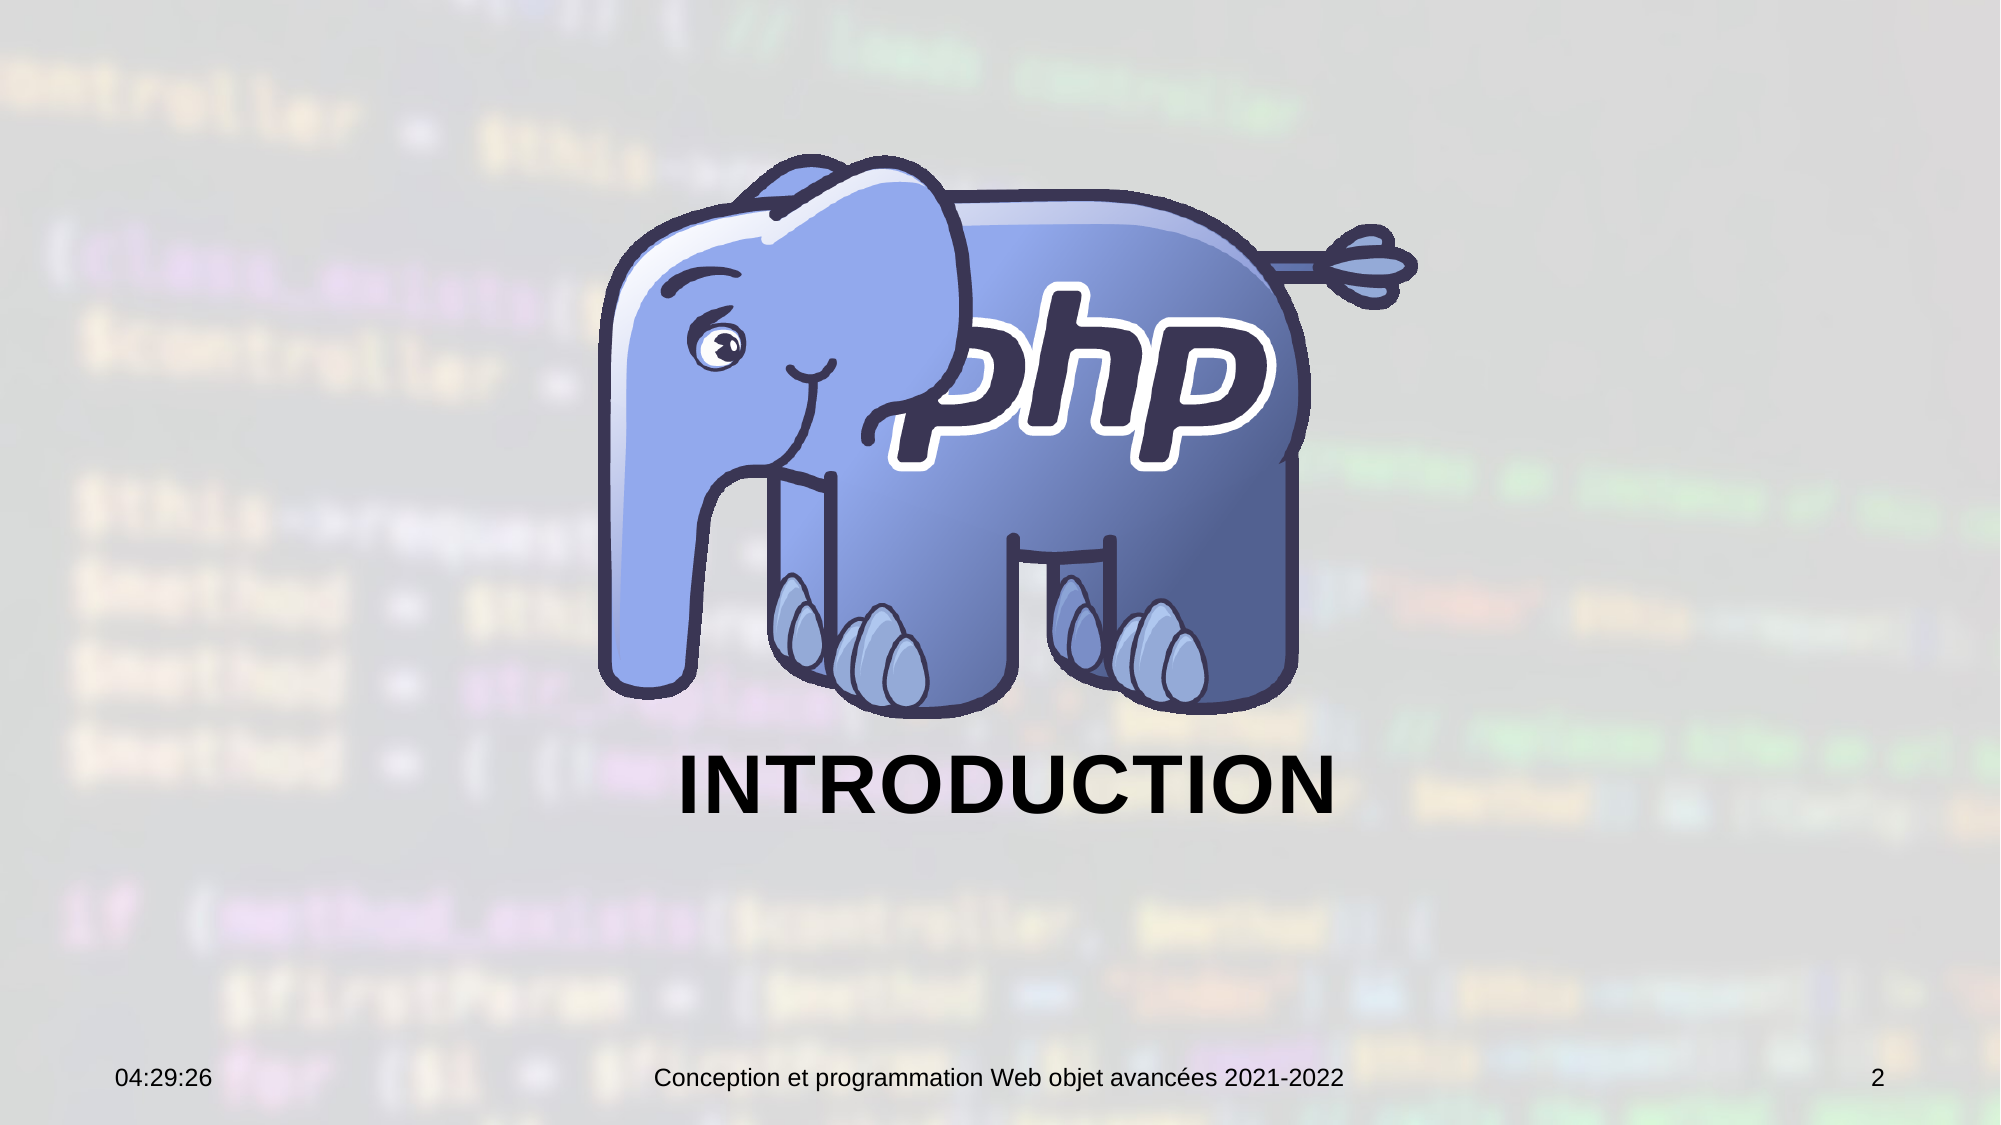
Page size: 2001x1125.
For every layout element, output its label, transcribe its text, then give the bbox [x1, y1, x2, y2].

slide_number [99, 1058, 339, 1100]
picture [0, 0, 2001, 1125]
slide_number 2 [1661, 1058, 1901, 1100]
title Introduction [157, 722, 1859, 947]
footer Conception et programmation Web objet avancées 2021-2022 [350, 1058, 1650, 1100]
